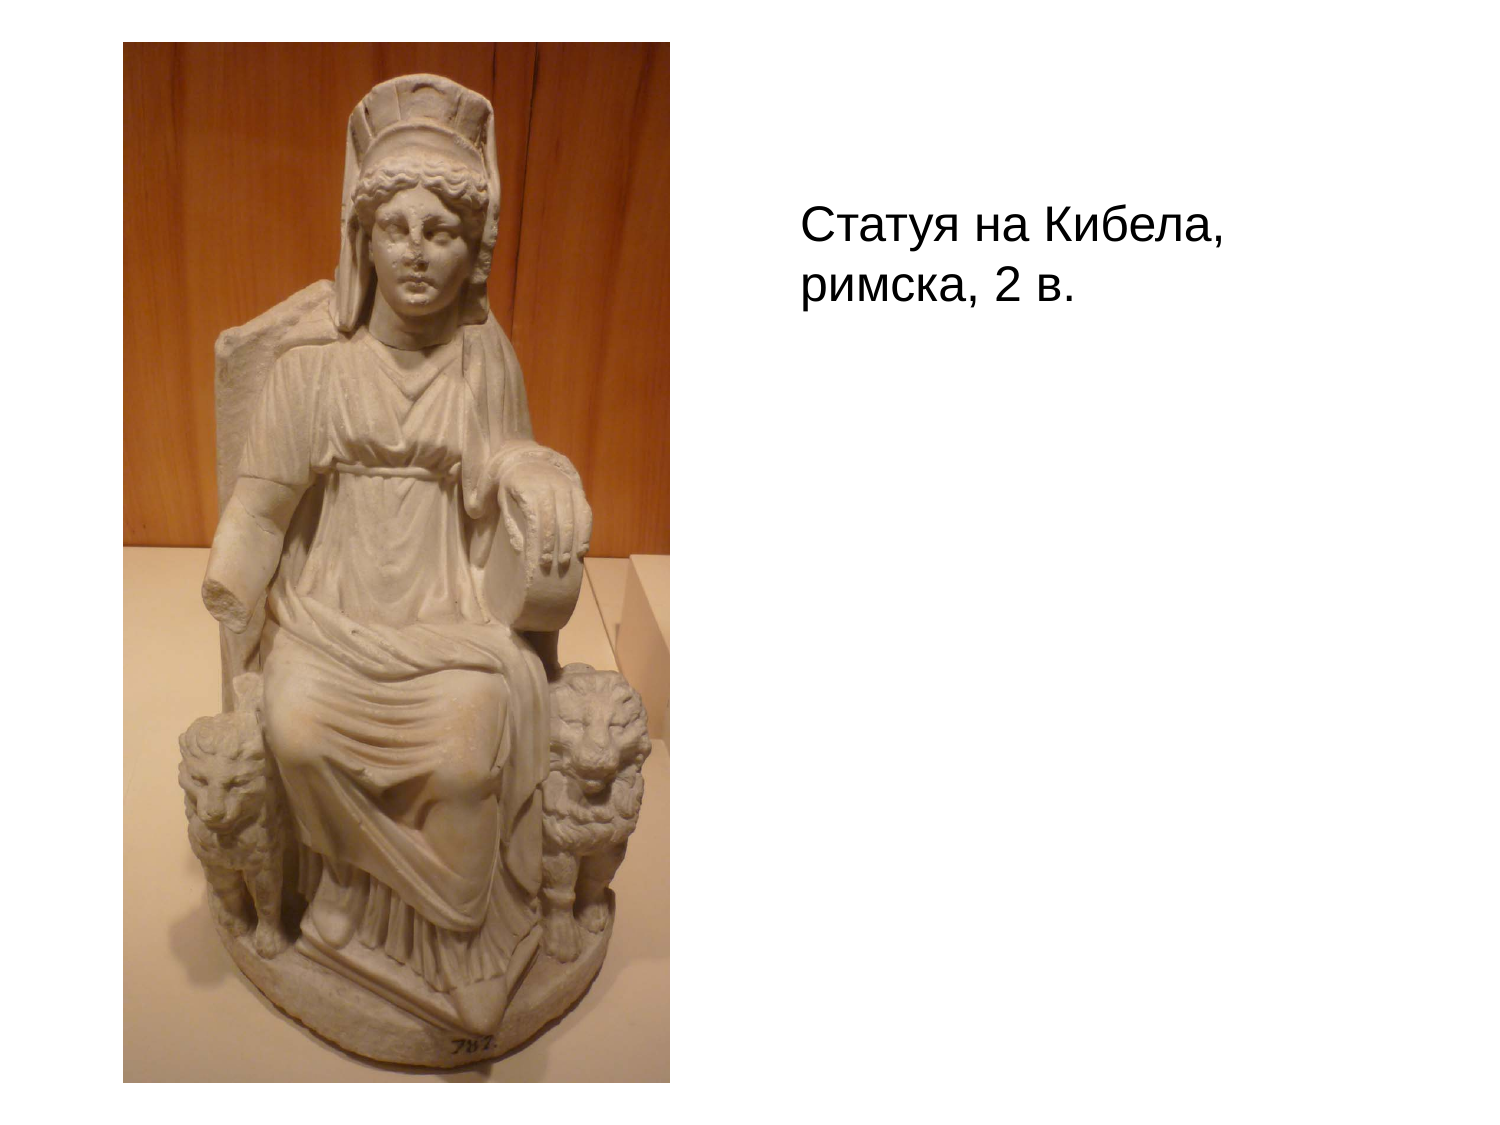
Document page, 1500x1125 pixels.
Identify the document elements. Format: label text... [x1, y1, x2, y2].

picture [123, 42, 670, 1083]
text_box Статуя на Кибела, римска, 2 в. [785, 184, 1317, 320]
